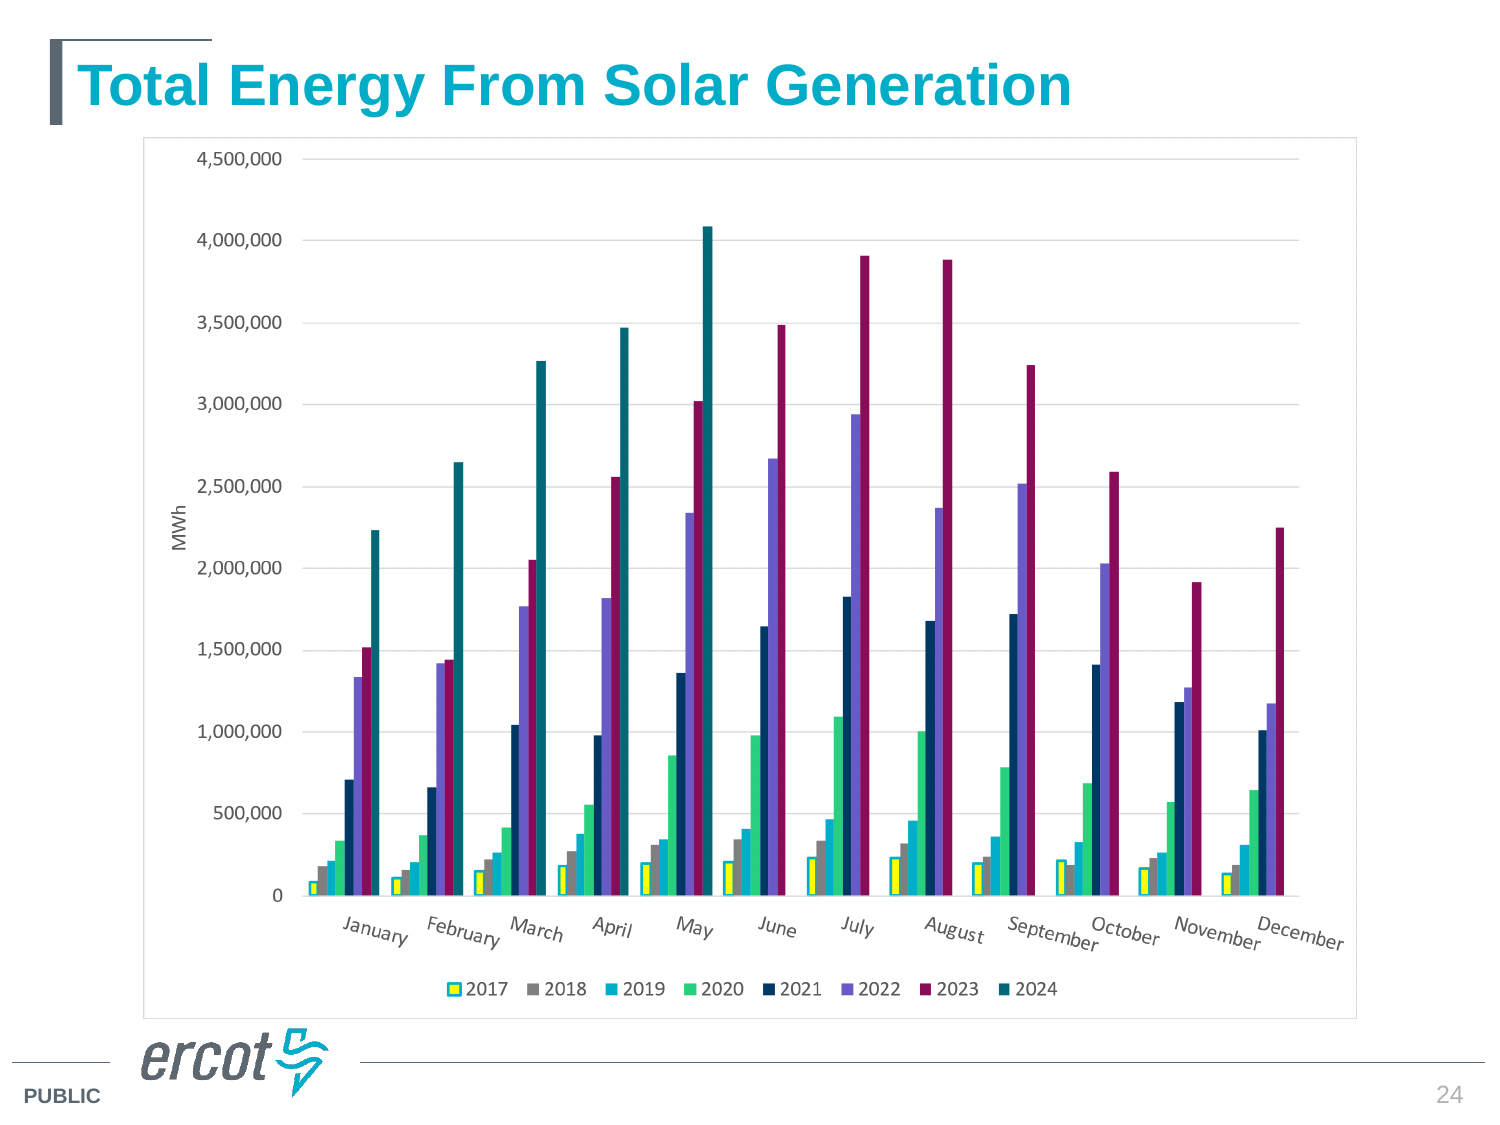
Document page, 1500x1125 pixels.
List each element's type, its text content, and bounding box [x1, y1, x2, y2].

slide_number 24 [1412, 1076, 1488, 1112]
title Total Energy From Solar Generation [62, 39, 1450, 125]
picture [143, 137, 1357, 1019]
picture [137, 1024, 332, 1100]
